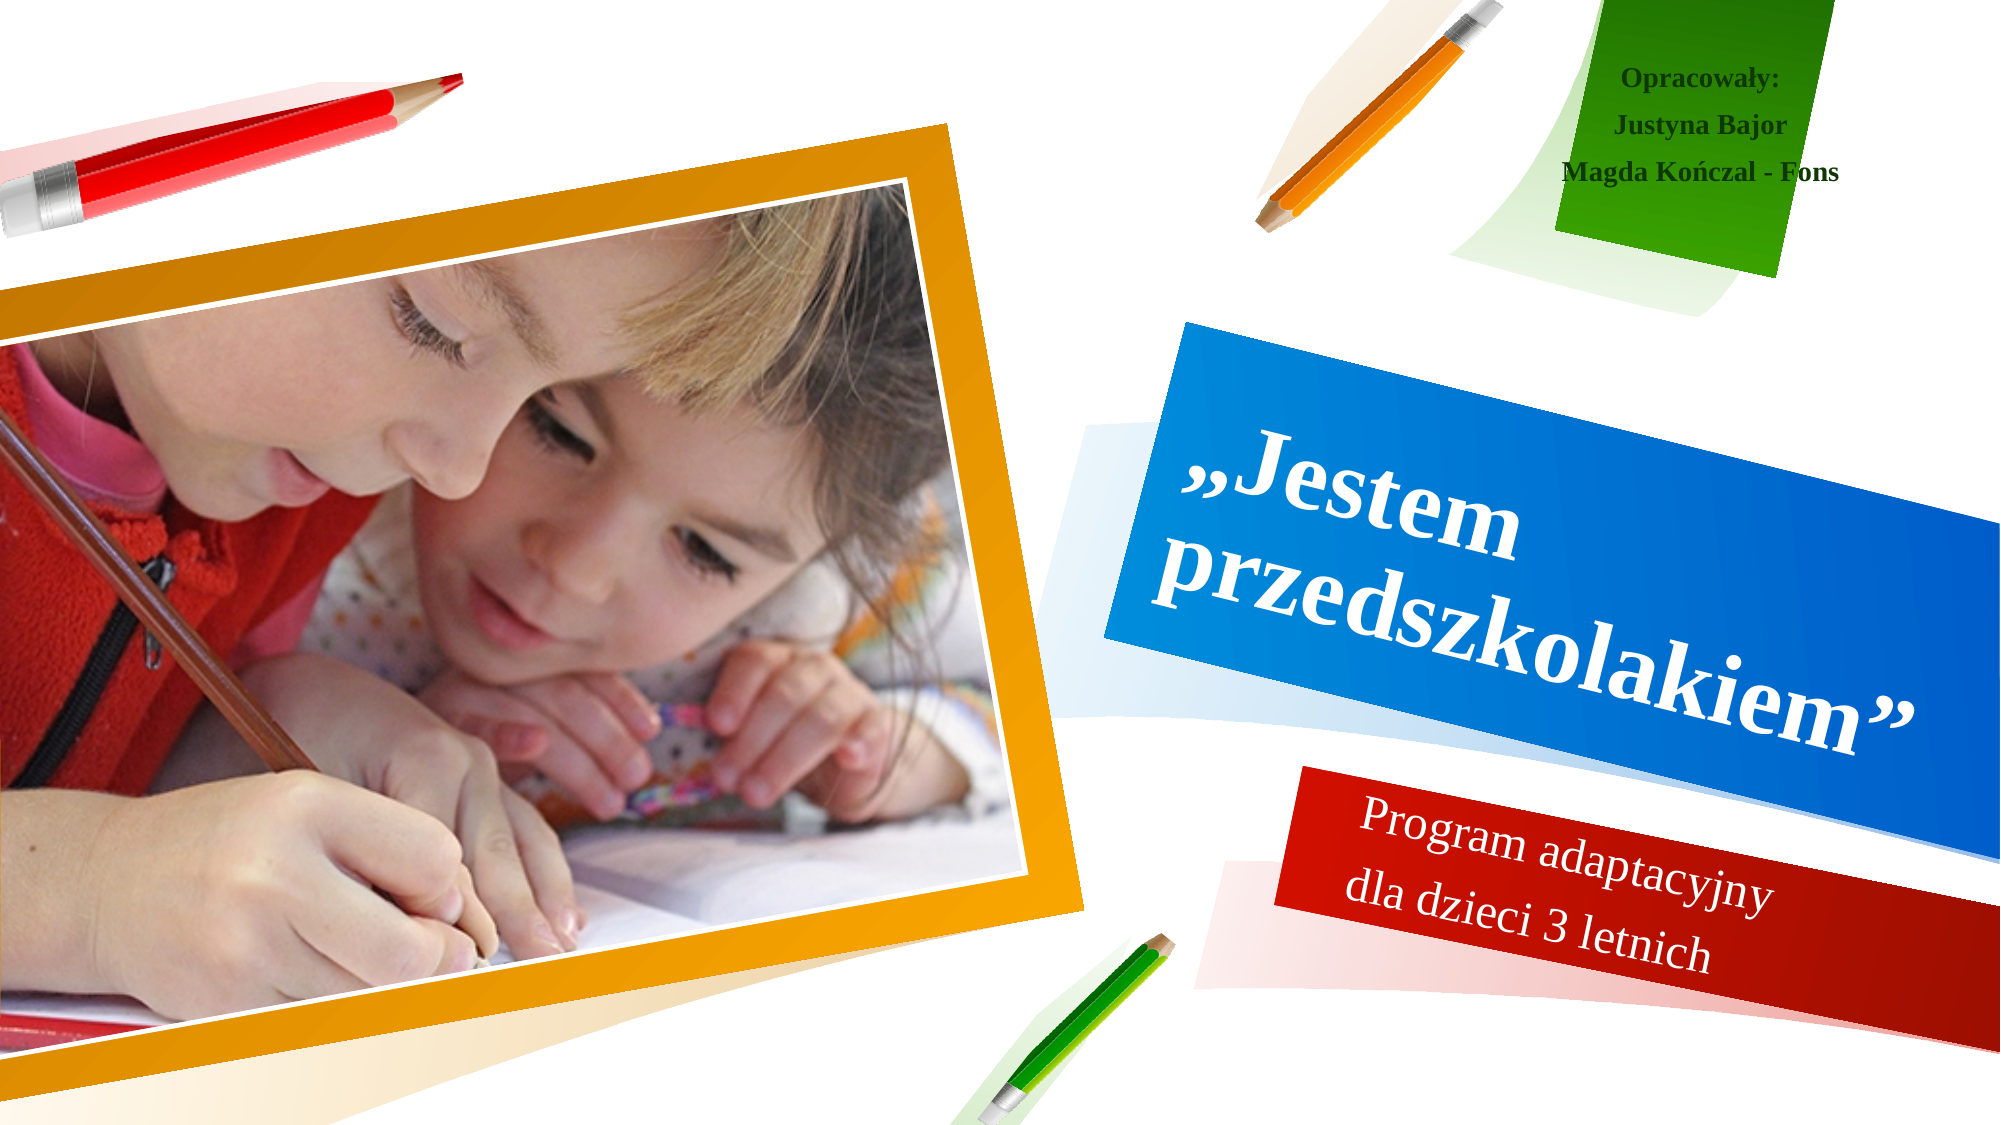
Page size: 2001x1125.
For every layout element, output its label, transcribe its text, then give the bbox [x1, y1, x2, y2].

title „Jestem przedszkolakiem” [1125, 349, 2000, 850]
picture [972, 915, 1193, 1125]
picture [1237, 0, 1511, 251]
picture [0, 72, 1023, 1055]
subtitle Program adaptacyjny dla dzieci 3 letnich [1325, 775, 1991, 1049]
list Opracowały: Justyna Bajor Magda Kończal - Fons [1498, 54, 1903, 196]
